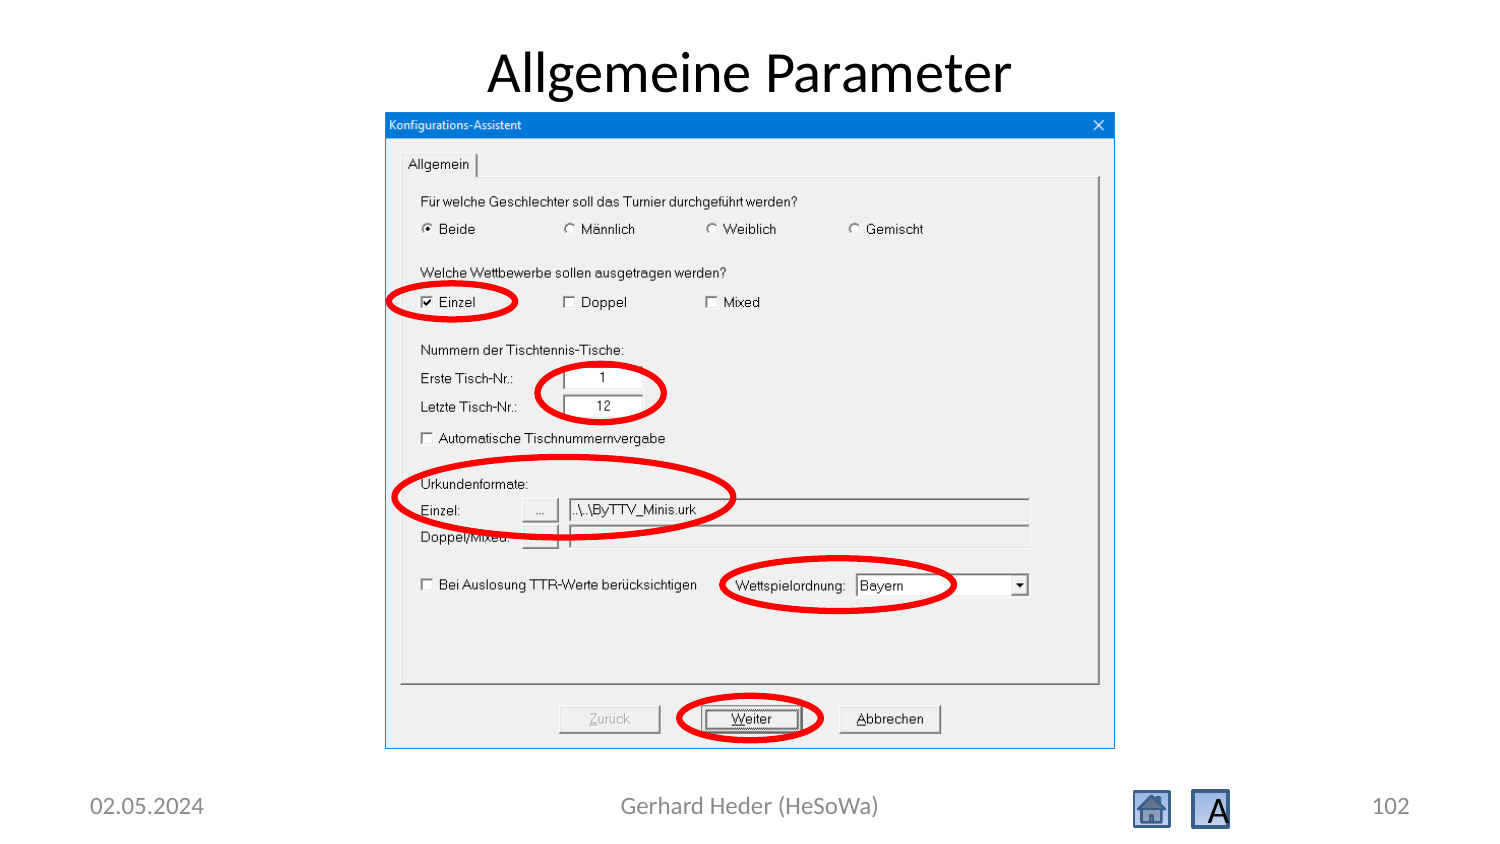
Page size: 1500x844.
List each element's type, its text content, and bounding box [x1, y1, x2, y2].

slide_number 102 [1074, 782, 1425, 827]
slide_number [75, 782, 425, 827]
footer Gerhard Heder (HeSoWa) [512, 782, 988, 827]
title Allgemeine Parameter [74, 33, 1426, 106]
picture [385, 111, 1115, 750]
